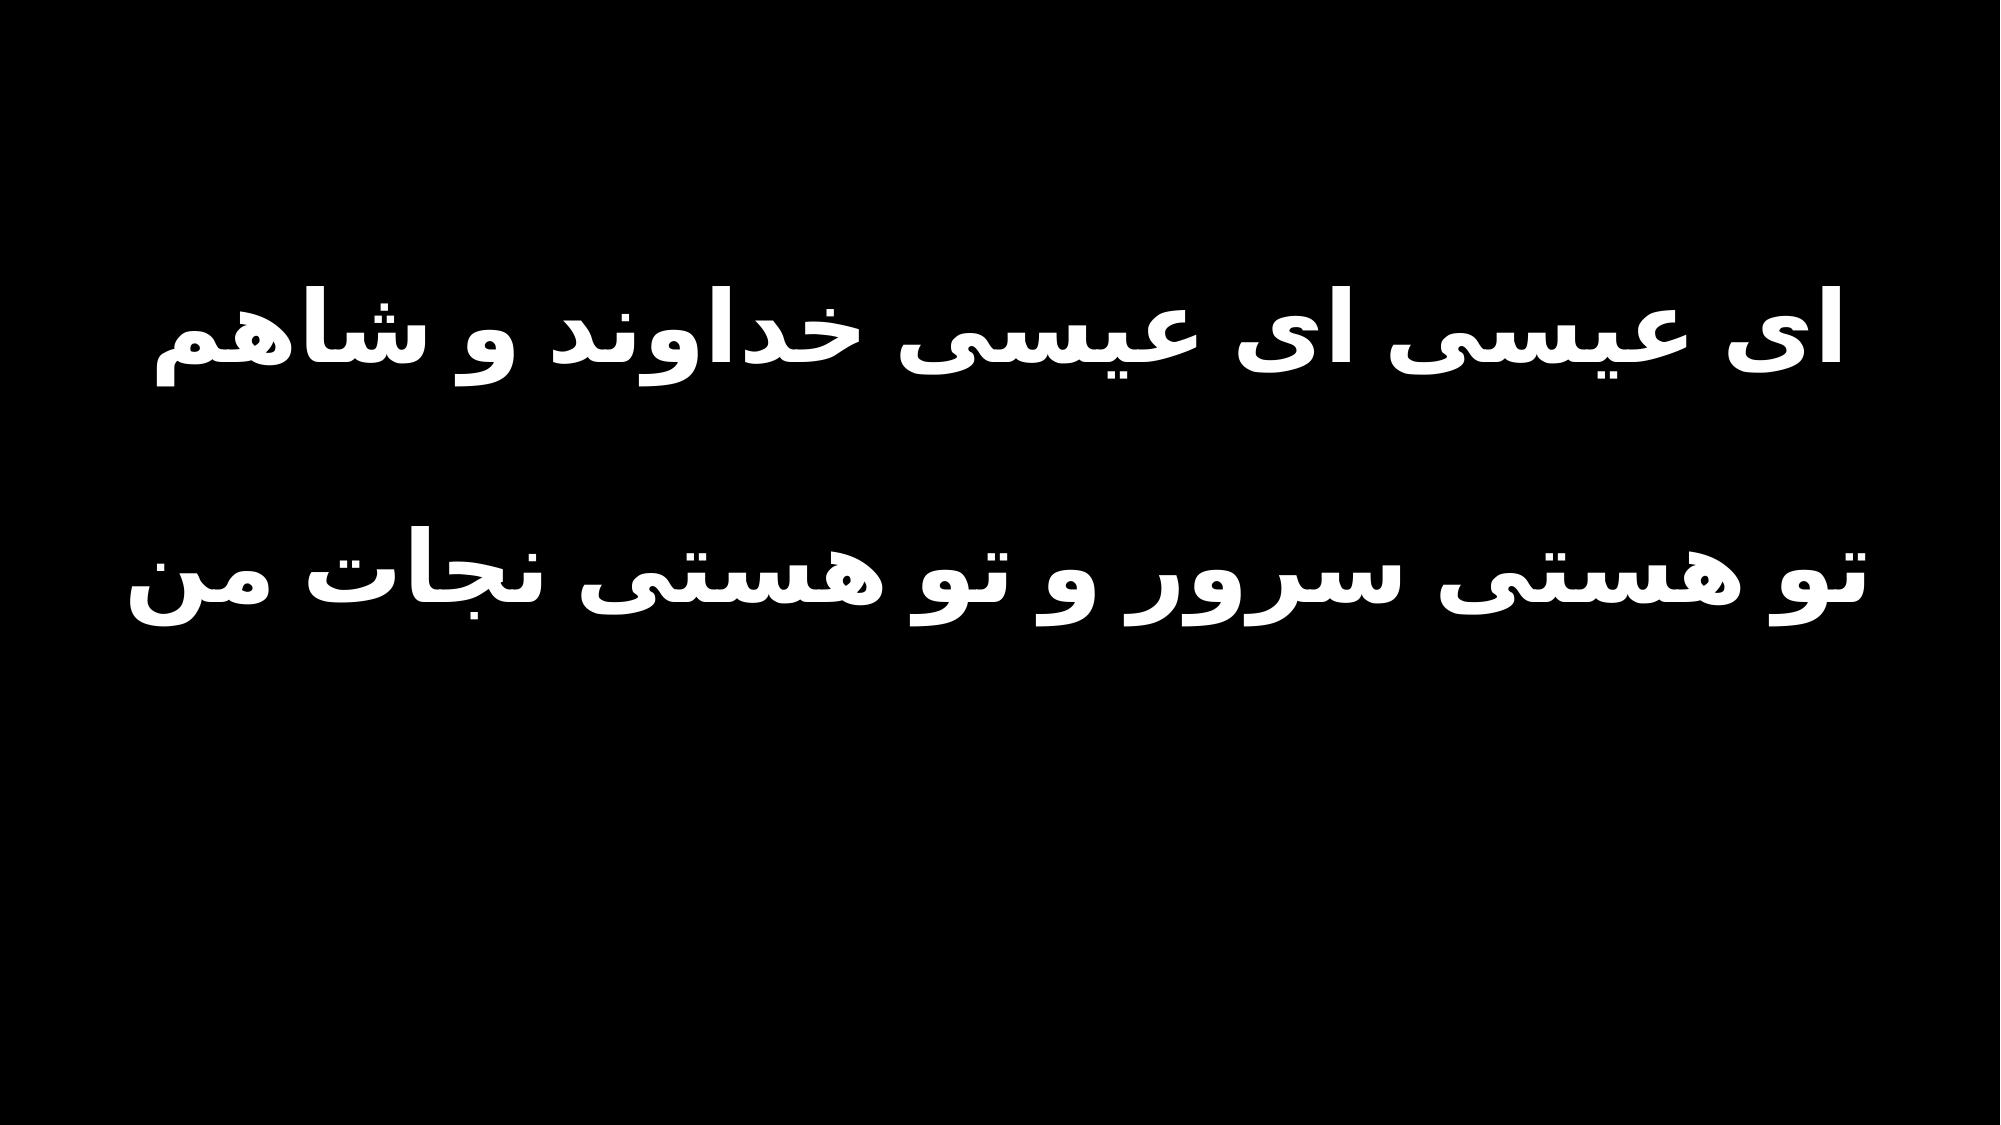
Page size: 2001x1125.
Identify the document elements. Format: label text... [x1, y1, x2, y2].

text_box ای عیسی ای عیسی خداوند و شاهم تو هستی سرور و تو هستی نجات من [0, 0, 2000, 1070]
